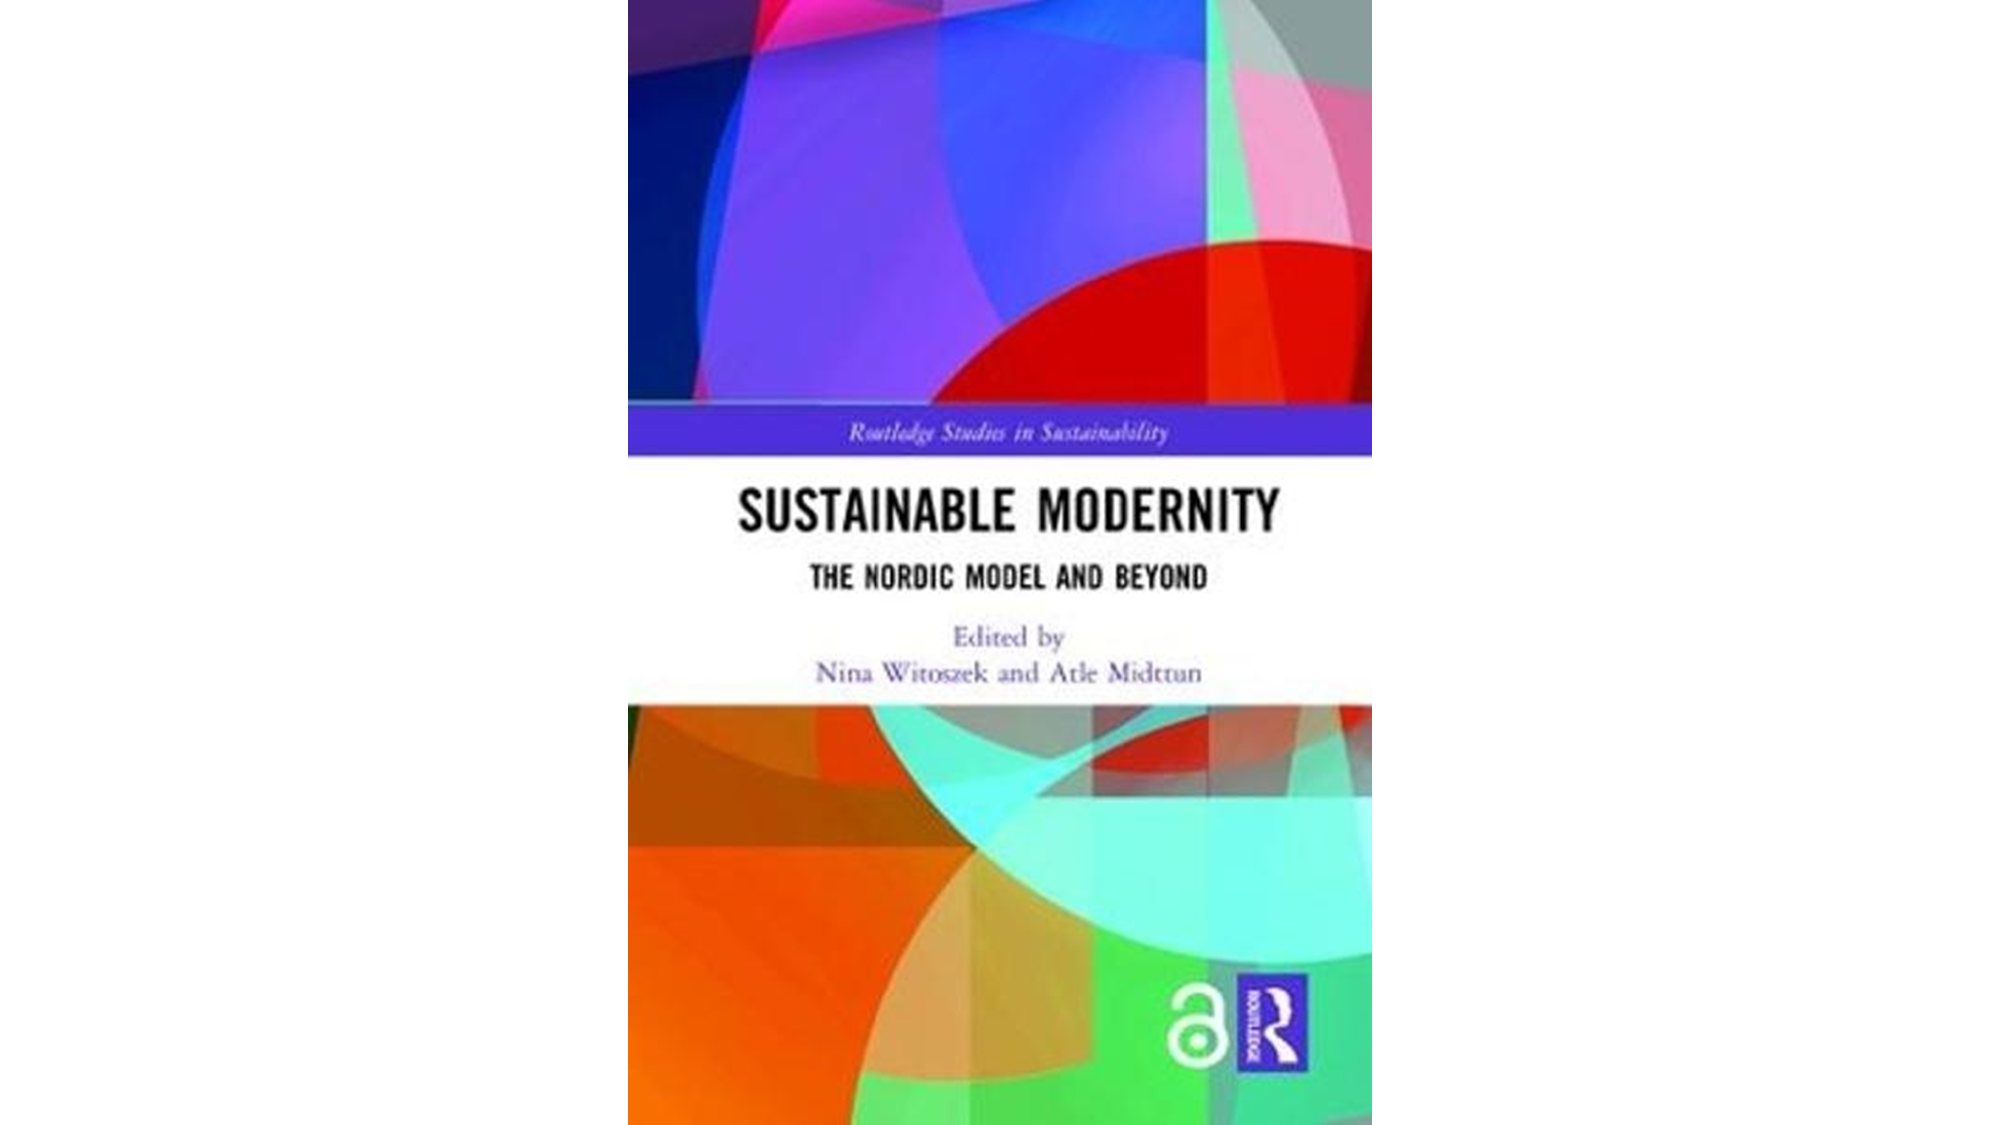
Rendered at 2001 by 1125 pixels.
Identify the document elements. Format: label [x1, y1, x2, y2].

picture [628, 0, 1372, 1125]
